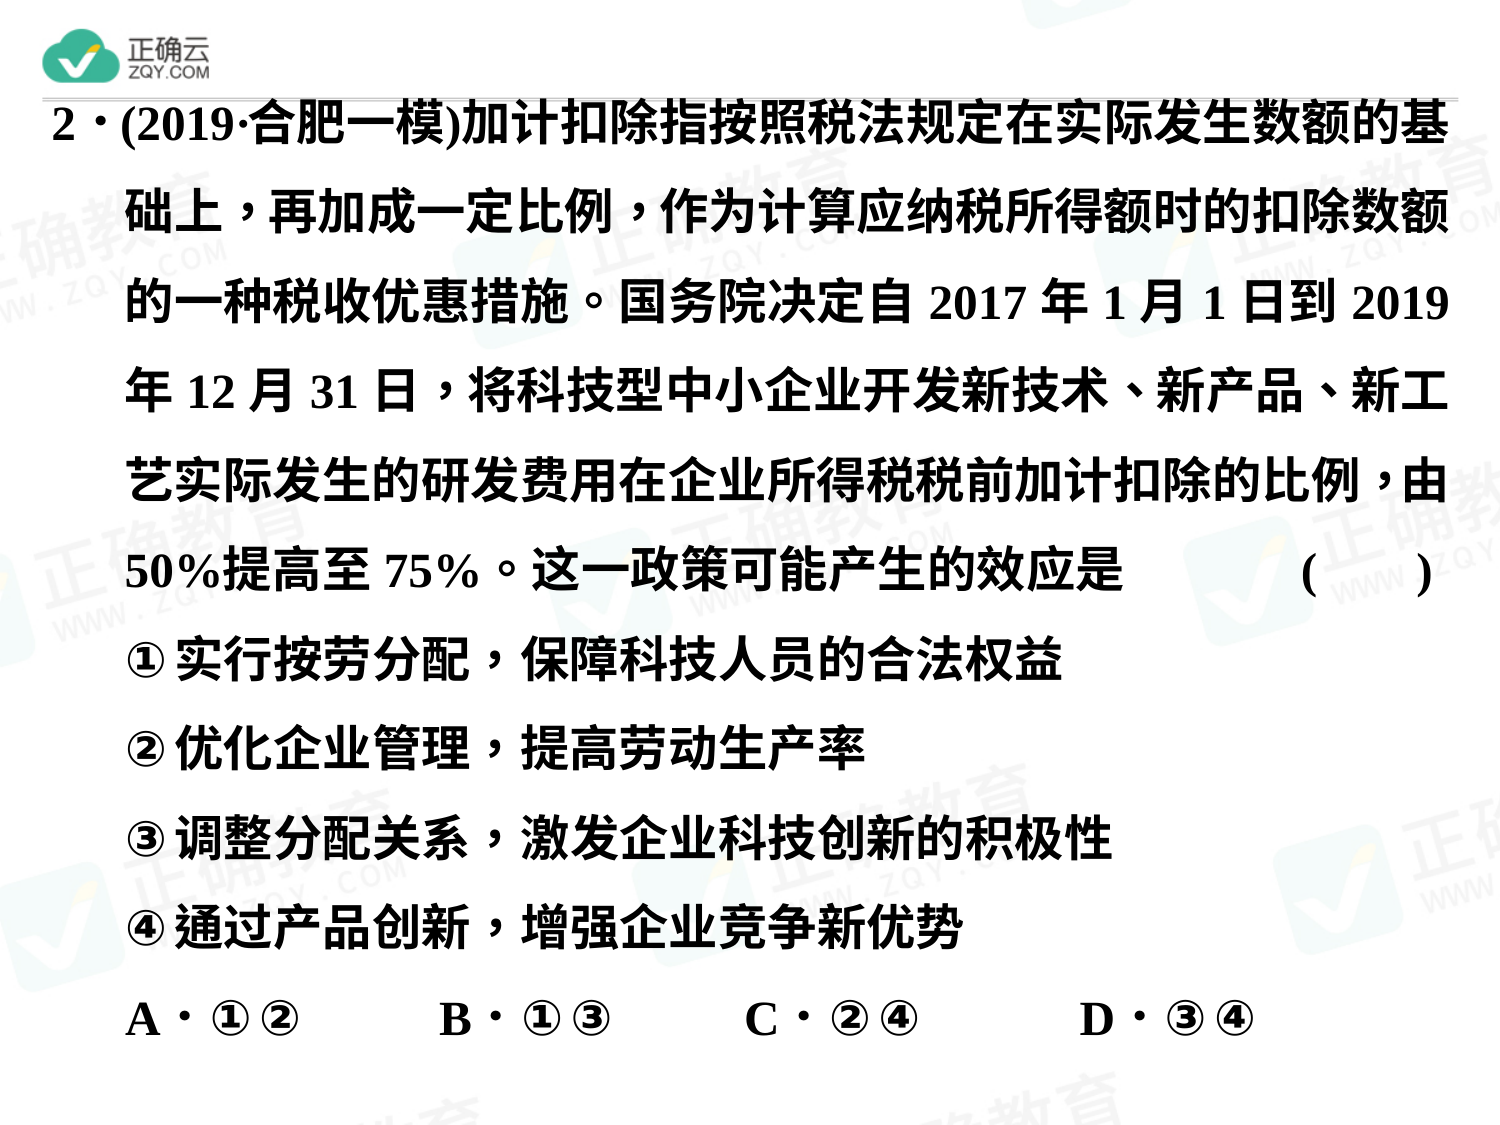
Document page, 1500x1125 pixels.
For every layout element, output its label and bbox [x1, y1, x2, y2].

picture [0, 0, 1500, 1125]
text_box [51, 90, 1452, 1075]
